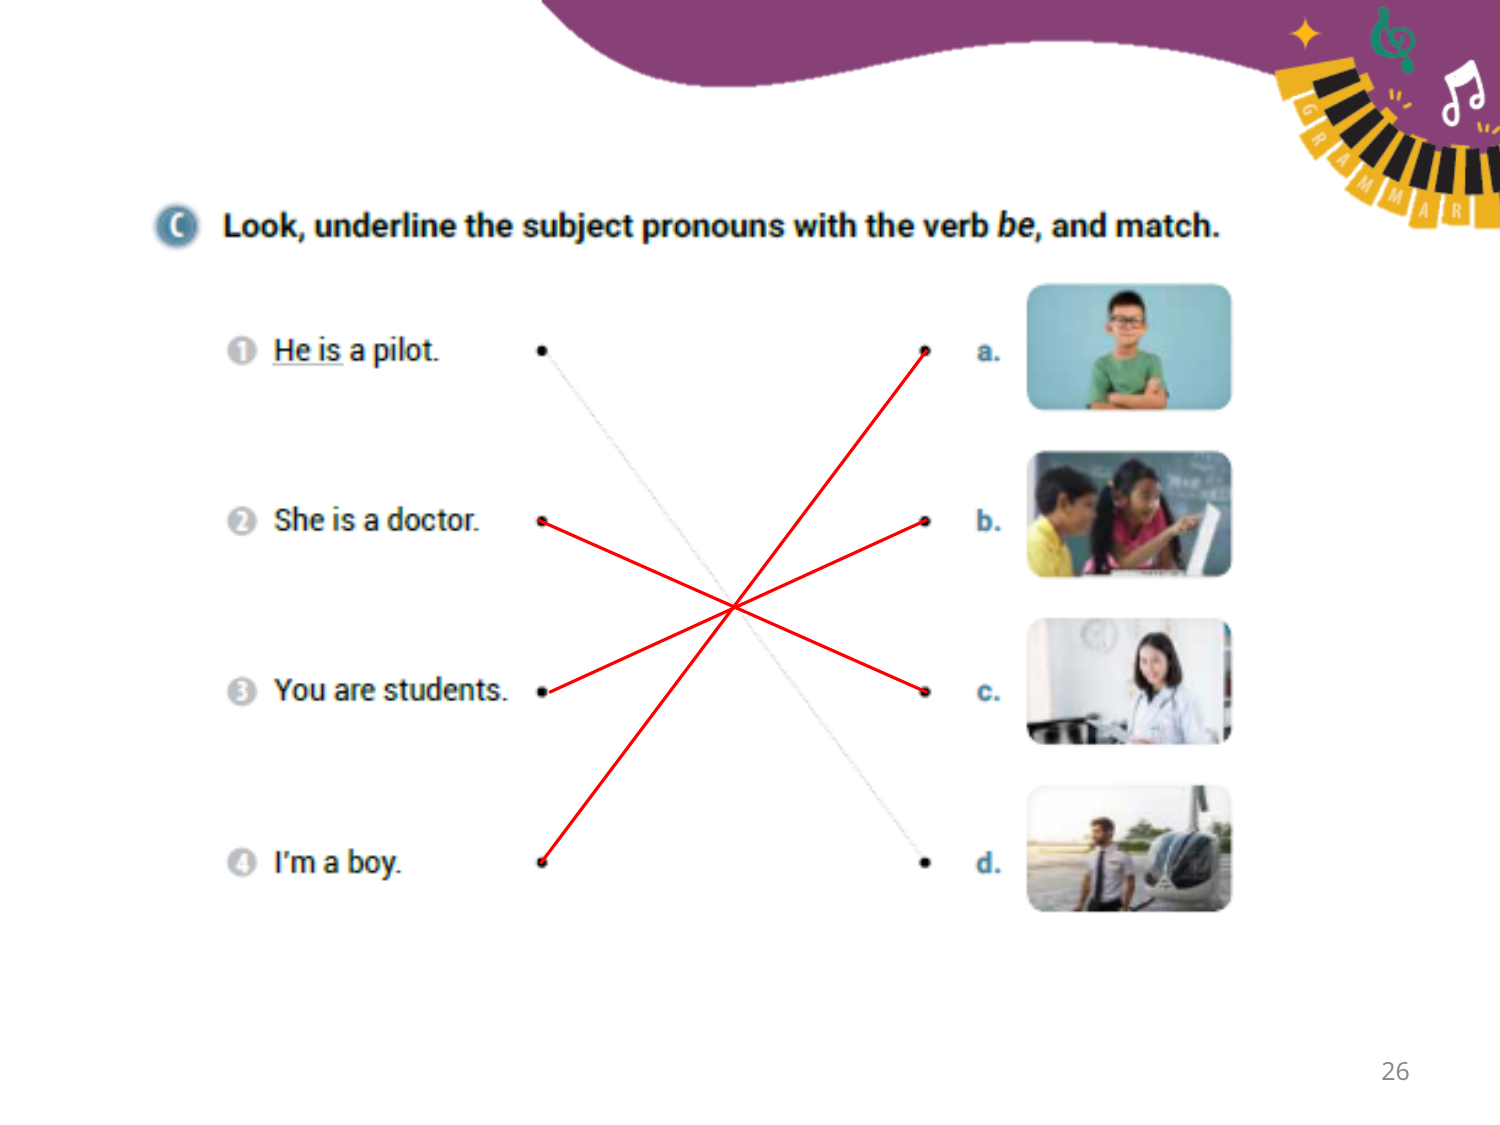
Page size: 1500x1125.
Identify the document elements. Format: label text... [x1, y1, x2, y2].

picture [123, 0, 1500, 978]
slide_number 26 [1074, 1042, 1425, 1103]
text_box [540, 349, 928, 864]
